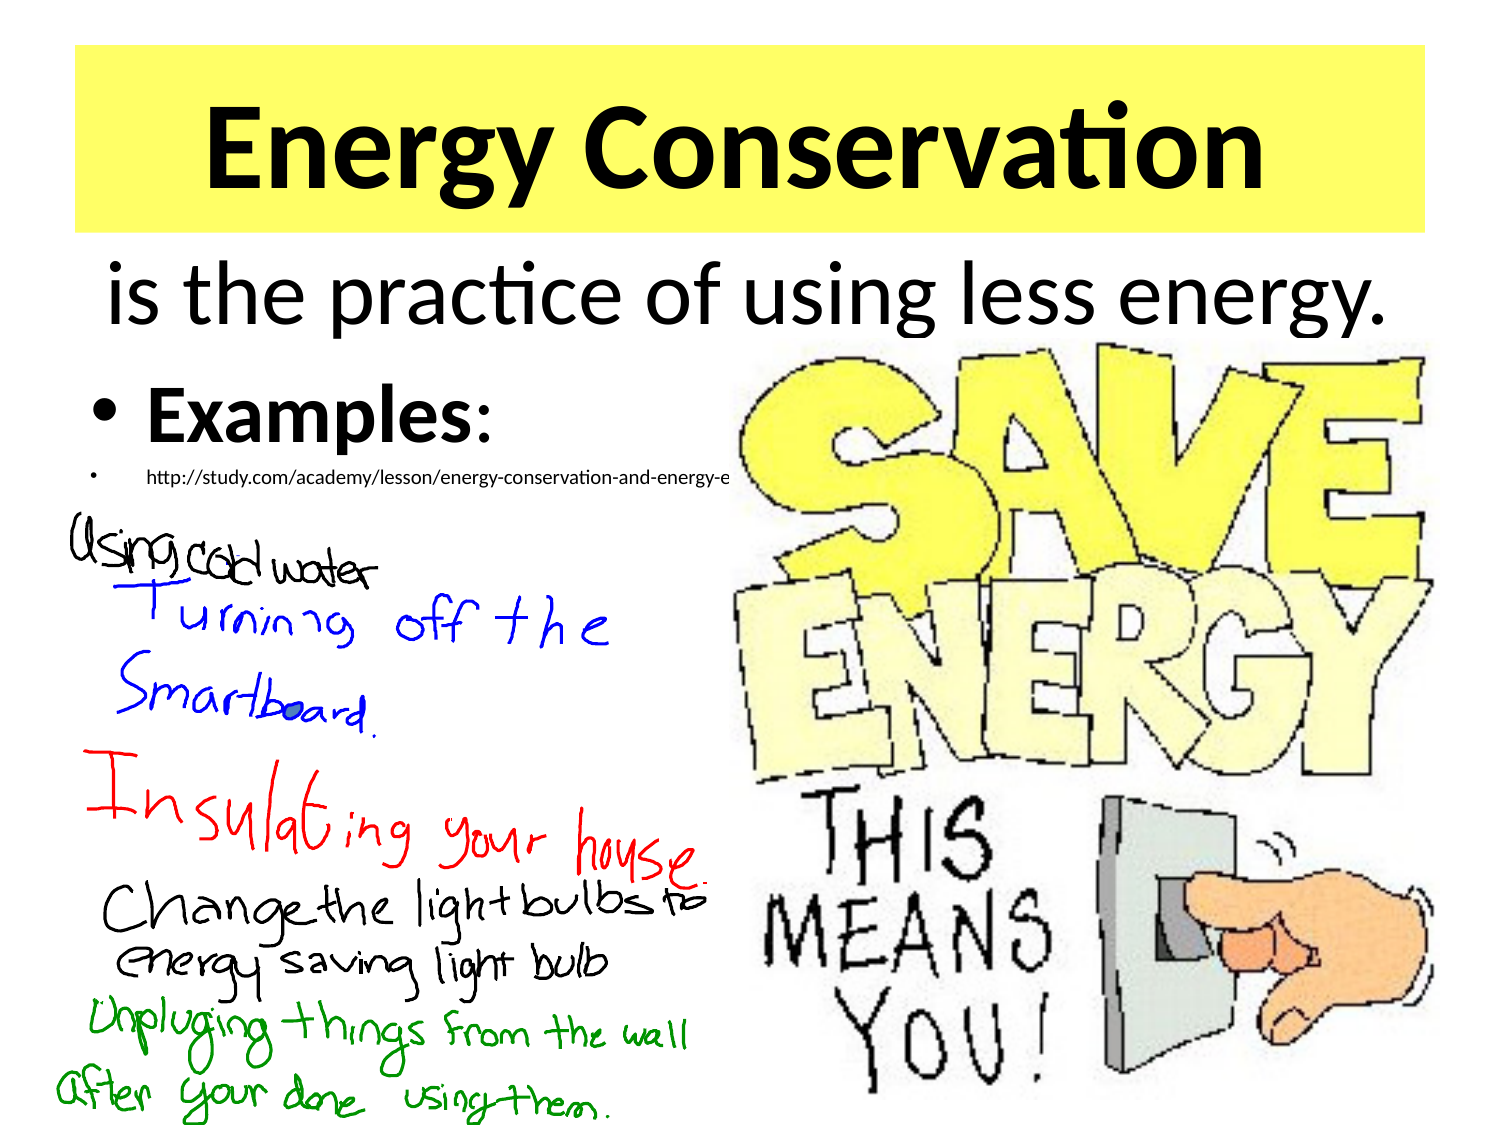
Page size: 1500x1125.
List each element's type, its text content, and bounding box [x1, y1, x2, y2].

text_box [90, 996, 424, 1063]
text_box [84, 750, 706, 889]
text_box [435, 941, 607, 1002]
title Energy Conservation [75, 45, 1425, 224]
list is the practice of using less energy. Examples: http://study.com/academy/lesson/energy-conservation-and-energy-efficiency-examples-and-differences.html [75, 224, 1425, 1005]
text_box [234, 608, 293, 636]
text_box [114, 578, 609, 734]
picture [728, 338, 1440, 1100]
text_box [57, 1064, 609, 1125]
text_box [71, 512, 379, 589]
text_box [445, 1011, 686, 1050]
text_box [104, 879, 706, 1002]
